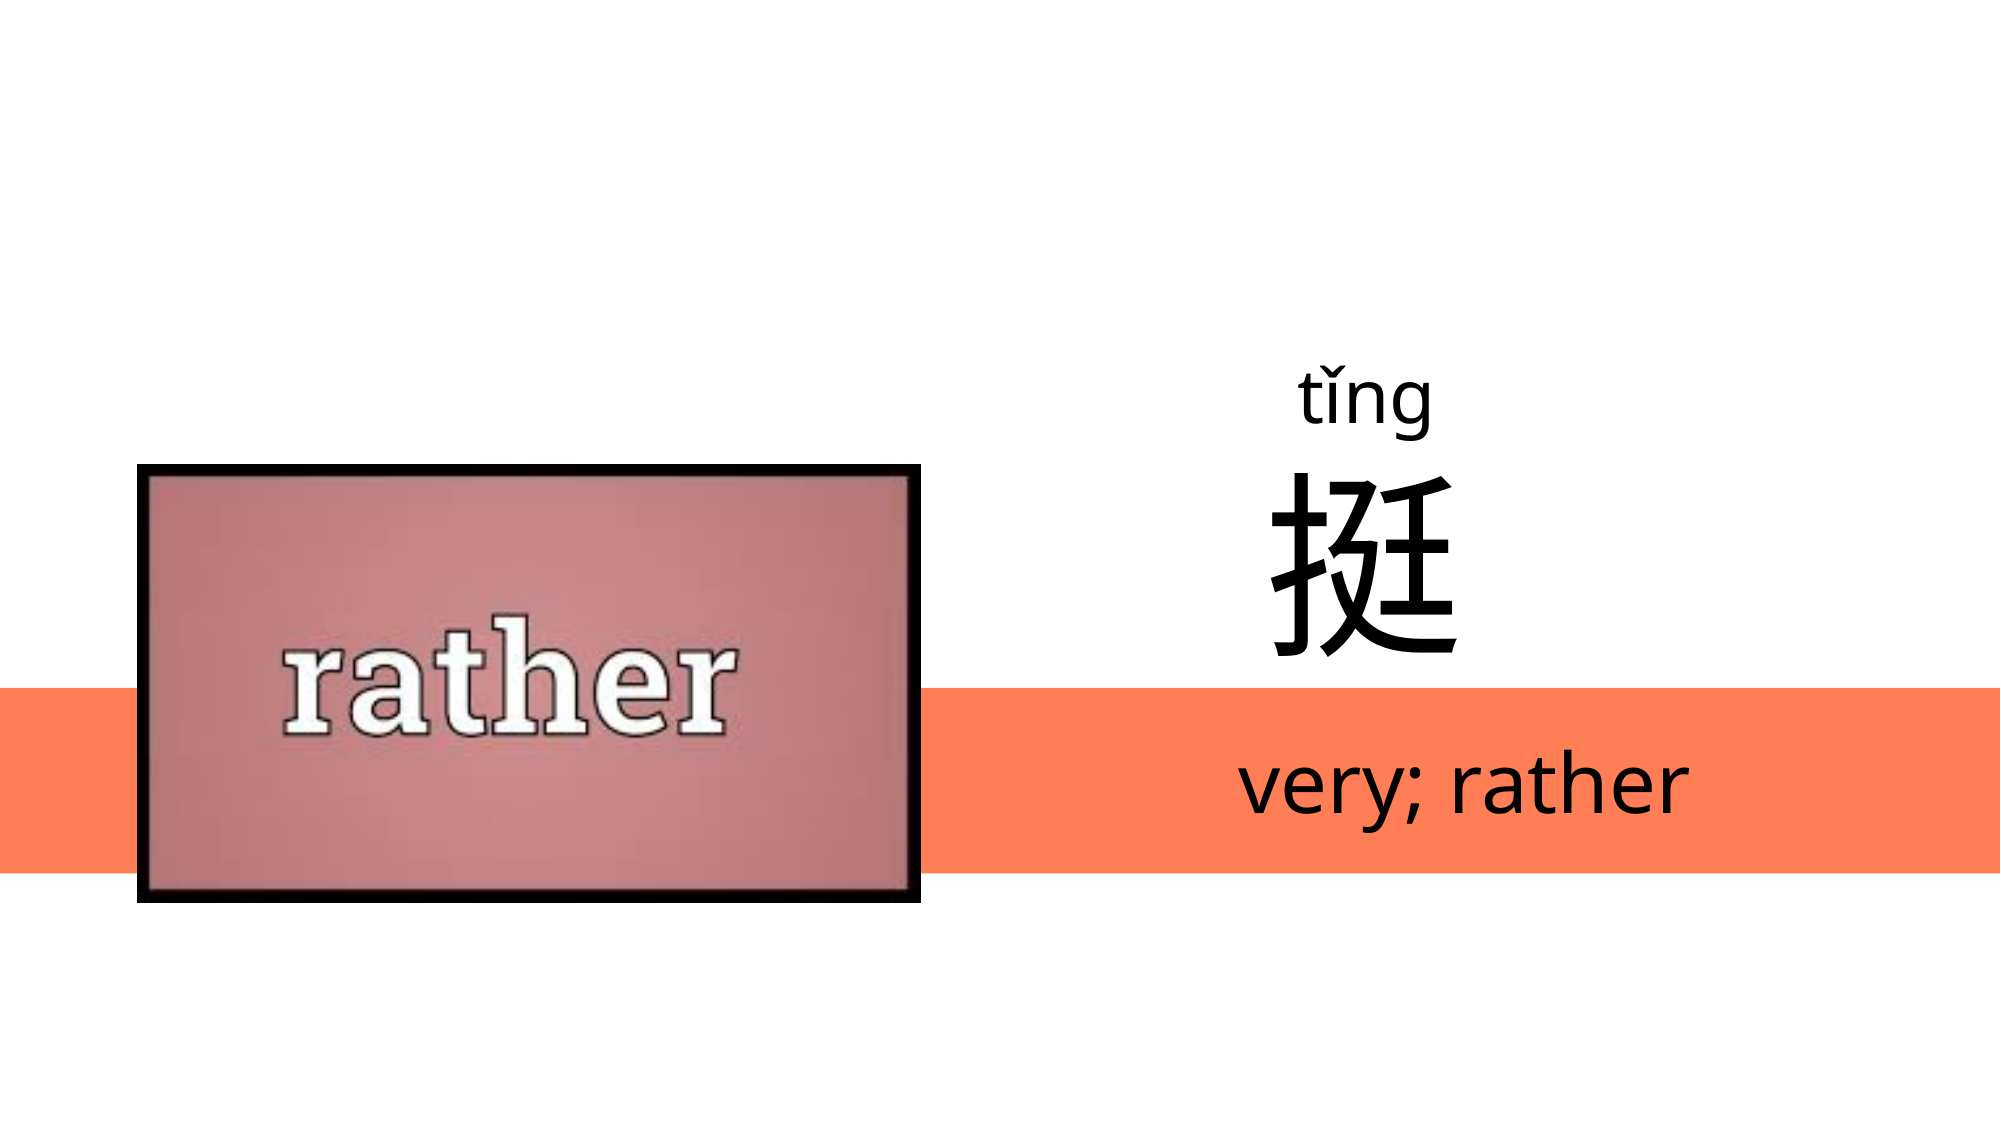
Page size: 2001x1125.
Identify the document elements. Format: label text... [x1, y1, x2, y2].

text_box [921, 687, 2000, 874]
picture [136, 464, 921, 903]
text_box 挺 [1248, 446, 1556, 689]
text_box tǐng [1223, 341, 1765, 446]
text_box [0, 687, 136, 874]
text_box very; rather [1223, 722, 1723, 838]
